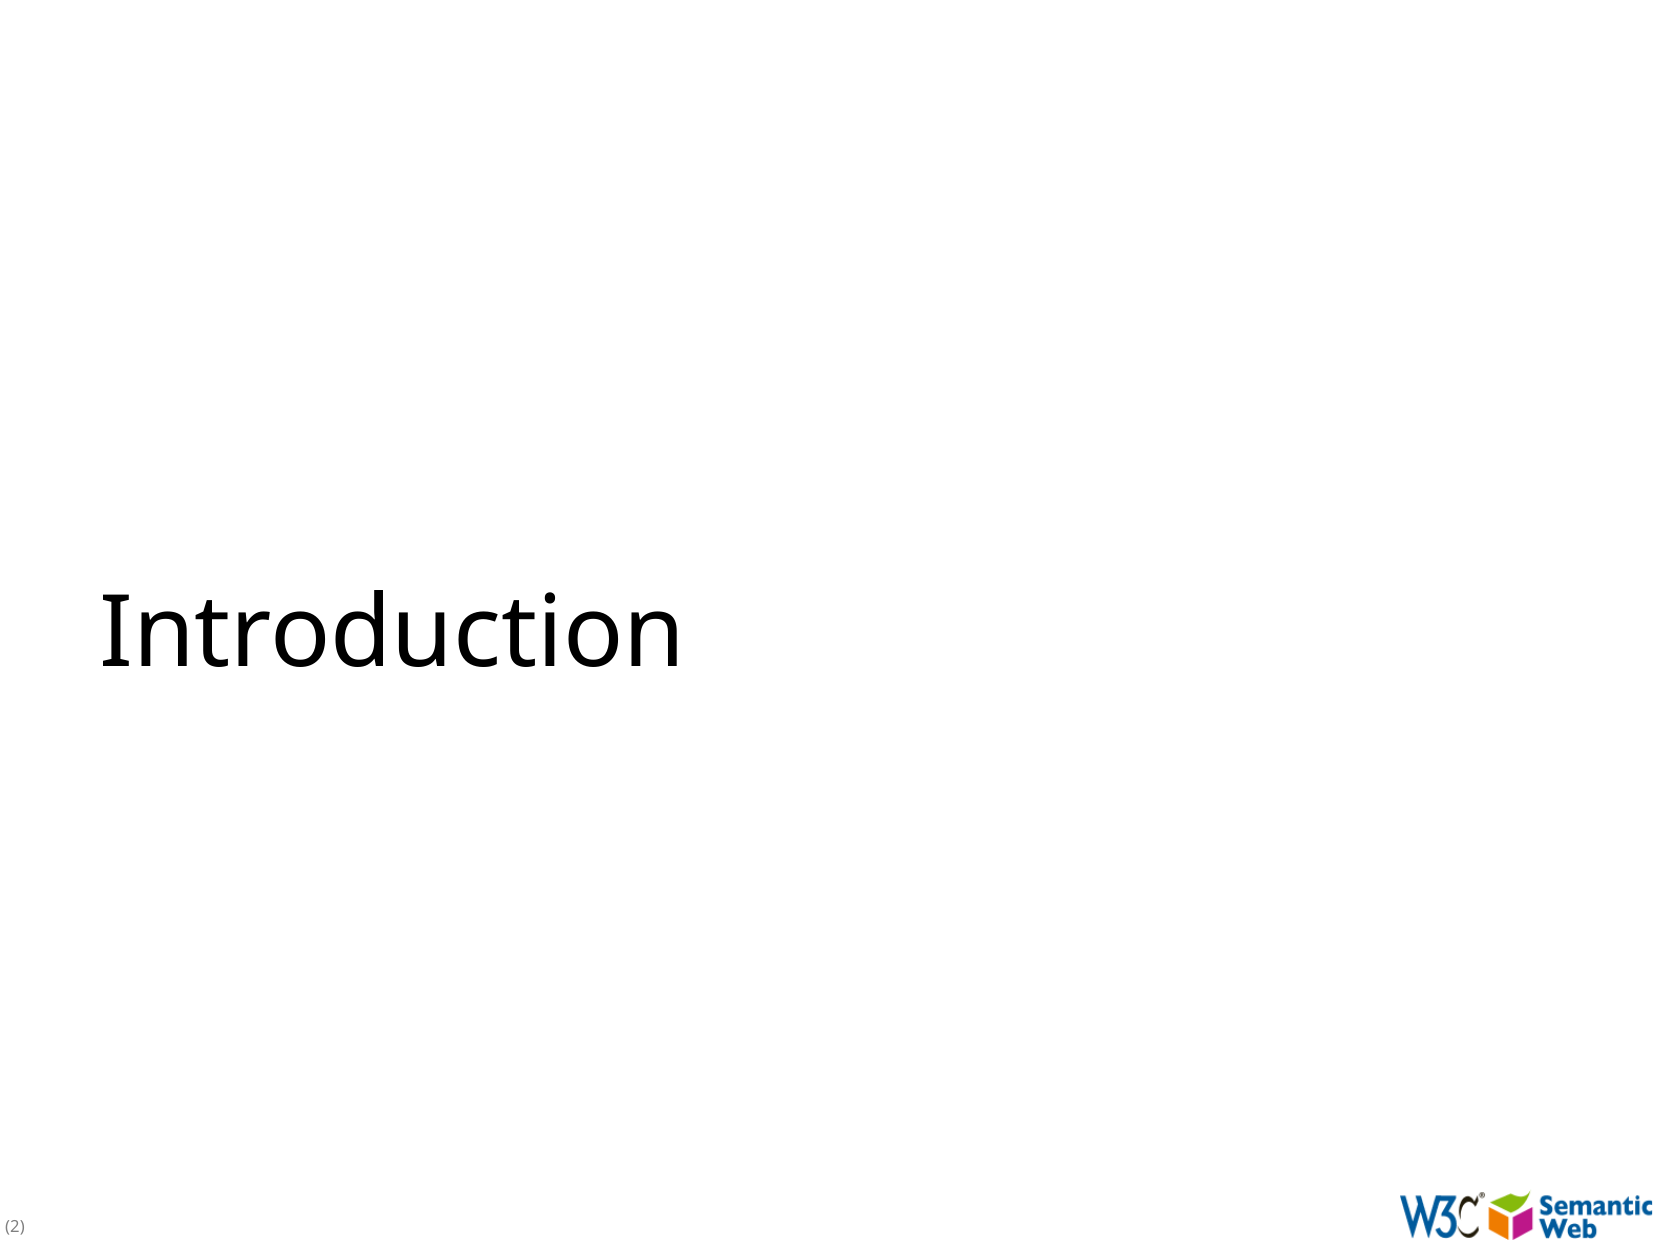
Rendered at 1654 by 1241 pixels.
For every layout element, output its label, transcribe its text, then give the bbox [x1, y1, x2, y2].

picture [1400, 1189, 1653, 1240]
title Introduction [82, 523, 1571, 731]
